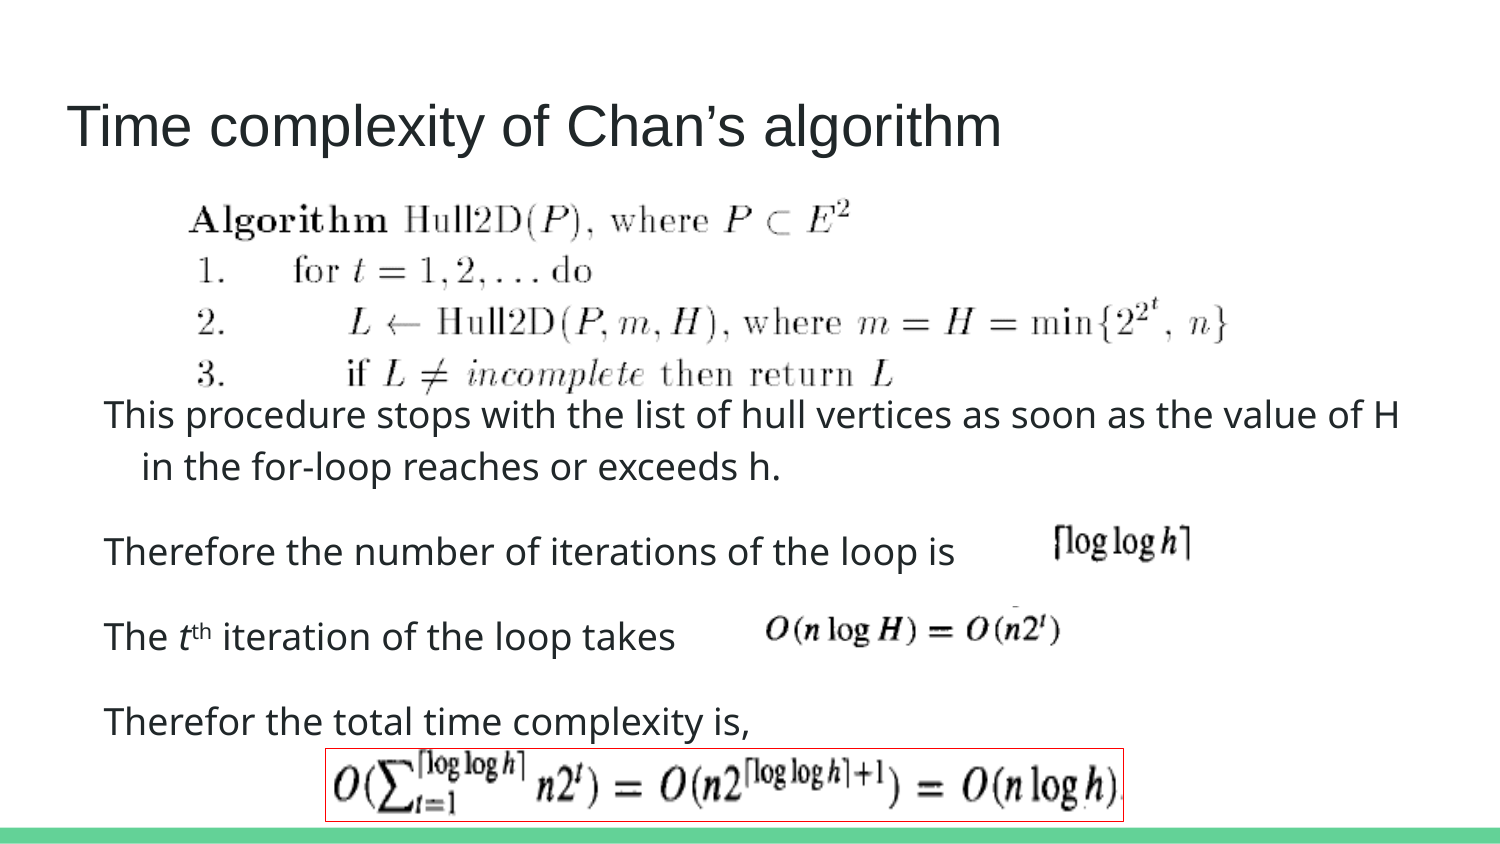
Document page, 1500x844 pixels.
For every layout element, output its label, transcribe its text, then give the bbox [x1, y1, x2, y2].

list This procedure stops with the list of hull vertices as soon as the value of H in the for-loop reaches or exceeds h. Therefore the number of iterations of the loop is The tth iteration of the loop takes Therefor the total time complexity is, [51, 369, 1449, 778]
picture [325, 748, 1123, 821]
title Time complexity of Chan’s algorithm [51, 72, 1449, 167]
picture [754, 605, 1068, 649]
picture [1046, 511, 1199, 567]
picture [174, 187, 1274, 417]
